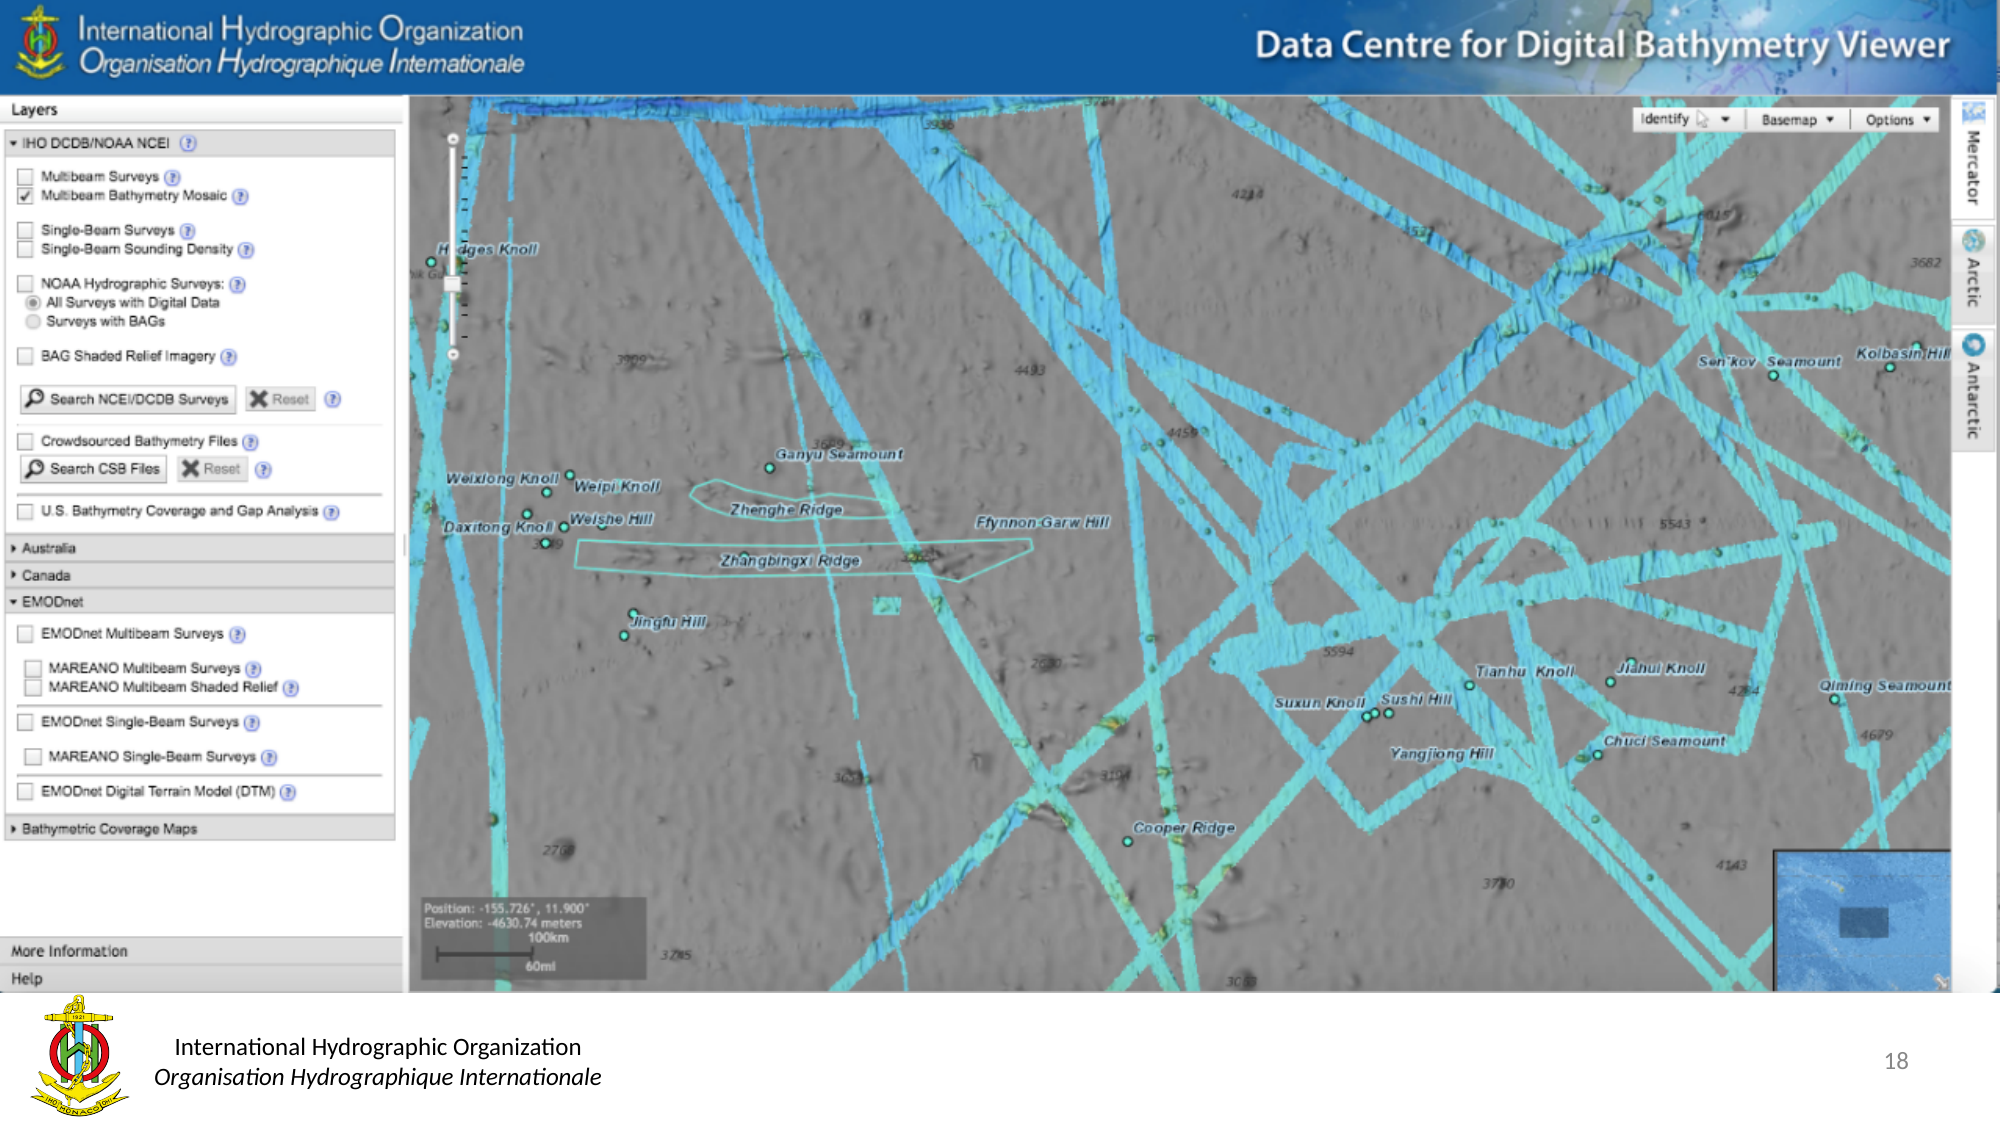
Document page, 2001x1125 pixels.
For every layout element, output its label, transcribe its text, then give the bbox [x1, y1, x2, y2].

slide_number 18 [1474, 1029, 1925, 1090]
picture [0, 0, 2000, 1125]
